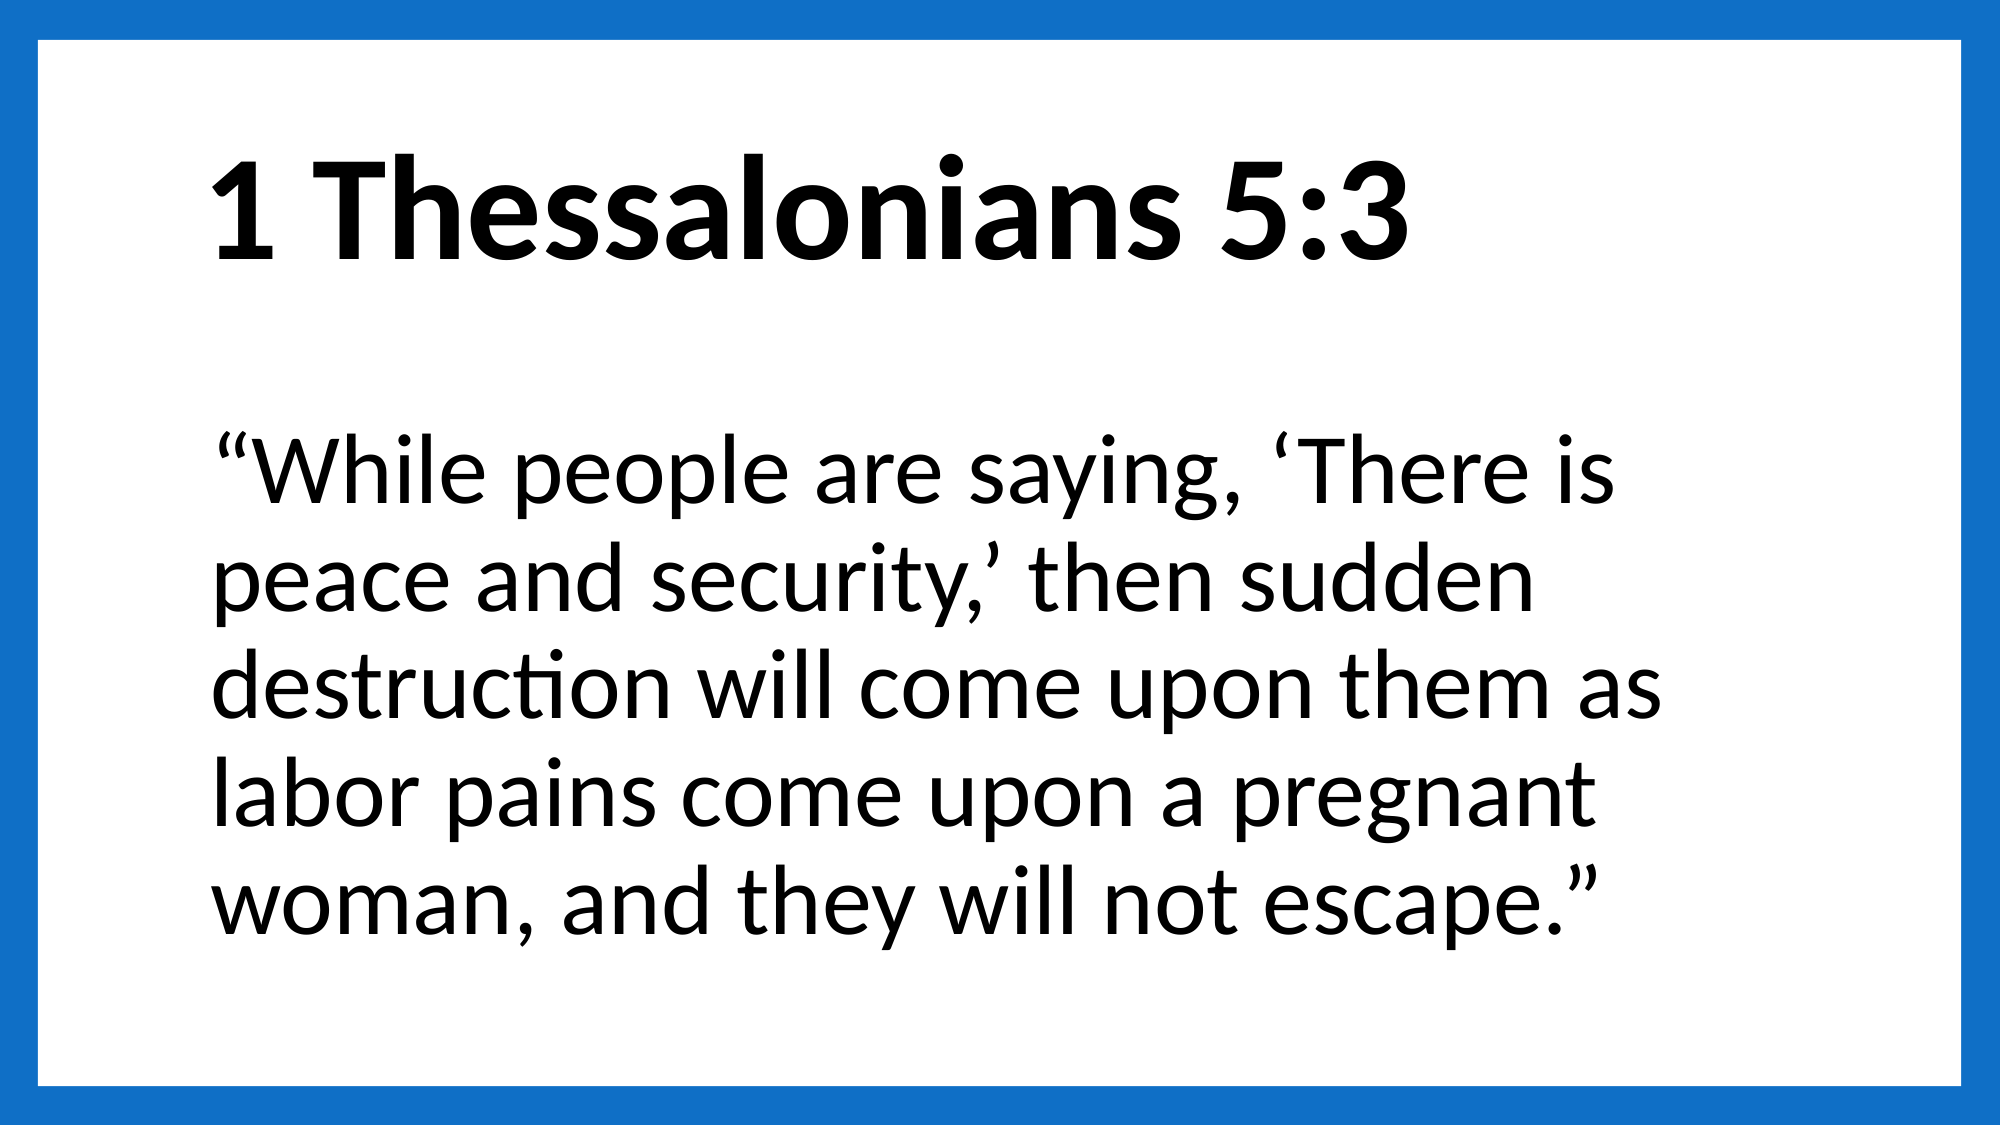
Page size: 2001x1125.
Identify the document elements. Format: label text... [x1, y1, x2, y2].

title 1 Thessalonians 5:3 [187, 99, 1808, 323]
list “While people are saying, ‘There is peace and security,’ then sudden destruction will come upon them as labor pains come upon a pregnant woman, and they will not escape.” [187, 409, 1808, 1000]
